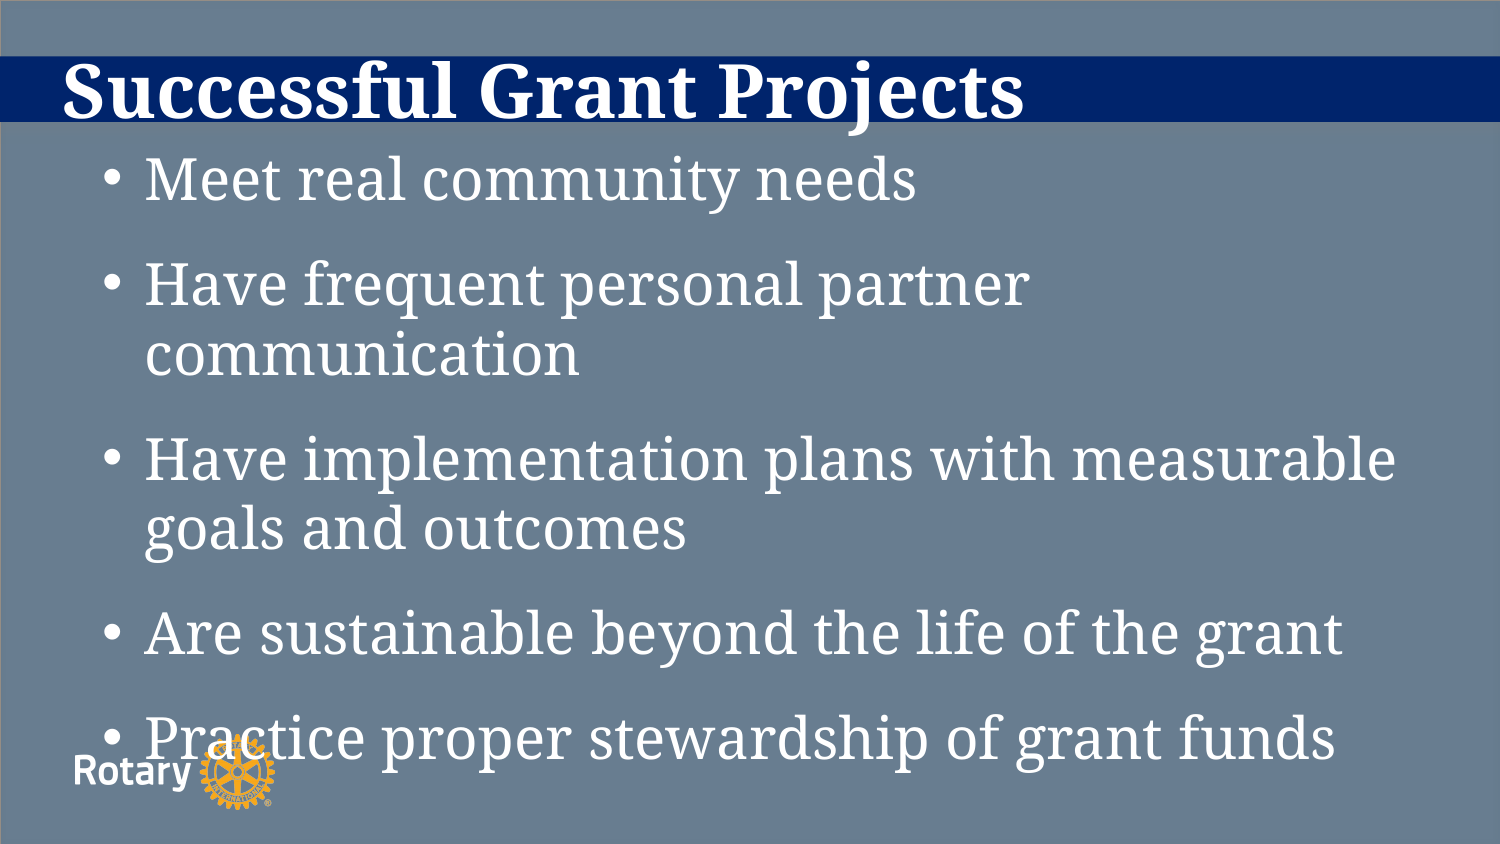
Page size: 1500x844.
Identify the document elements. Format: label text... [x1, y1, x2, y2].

list Meet real community needs Have frequent personal partner communication Have implementation plans with measurable goals and outcomes Are sustainable beyond the life of the grant Practice proper stewardship of grant funds [87, 134, 1438, 692]
picture [75, 734, 275, 810]
title Successful Grant Projects [62, 56, 1500, 122]
